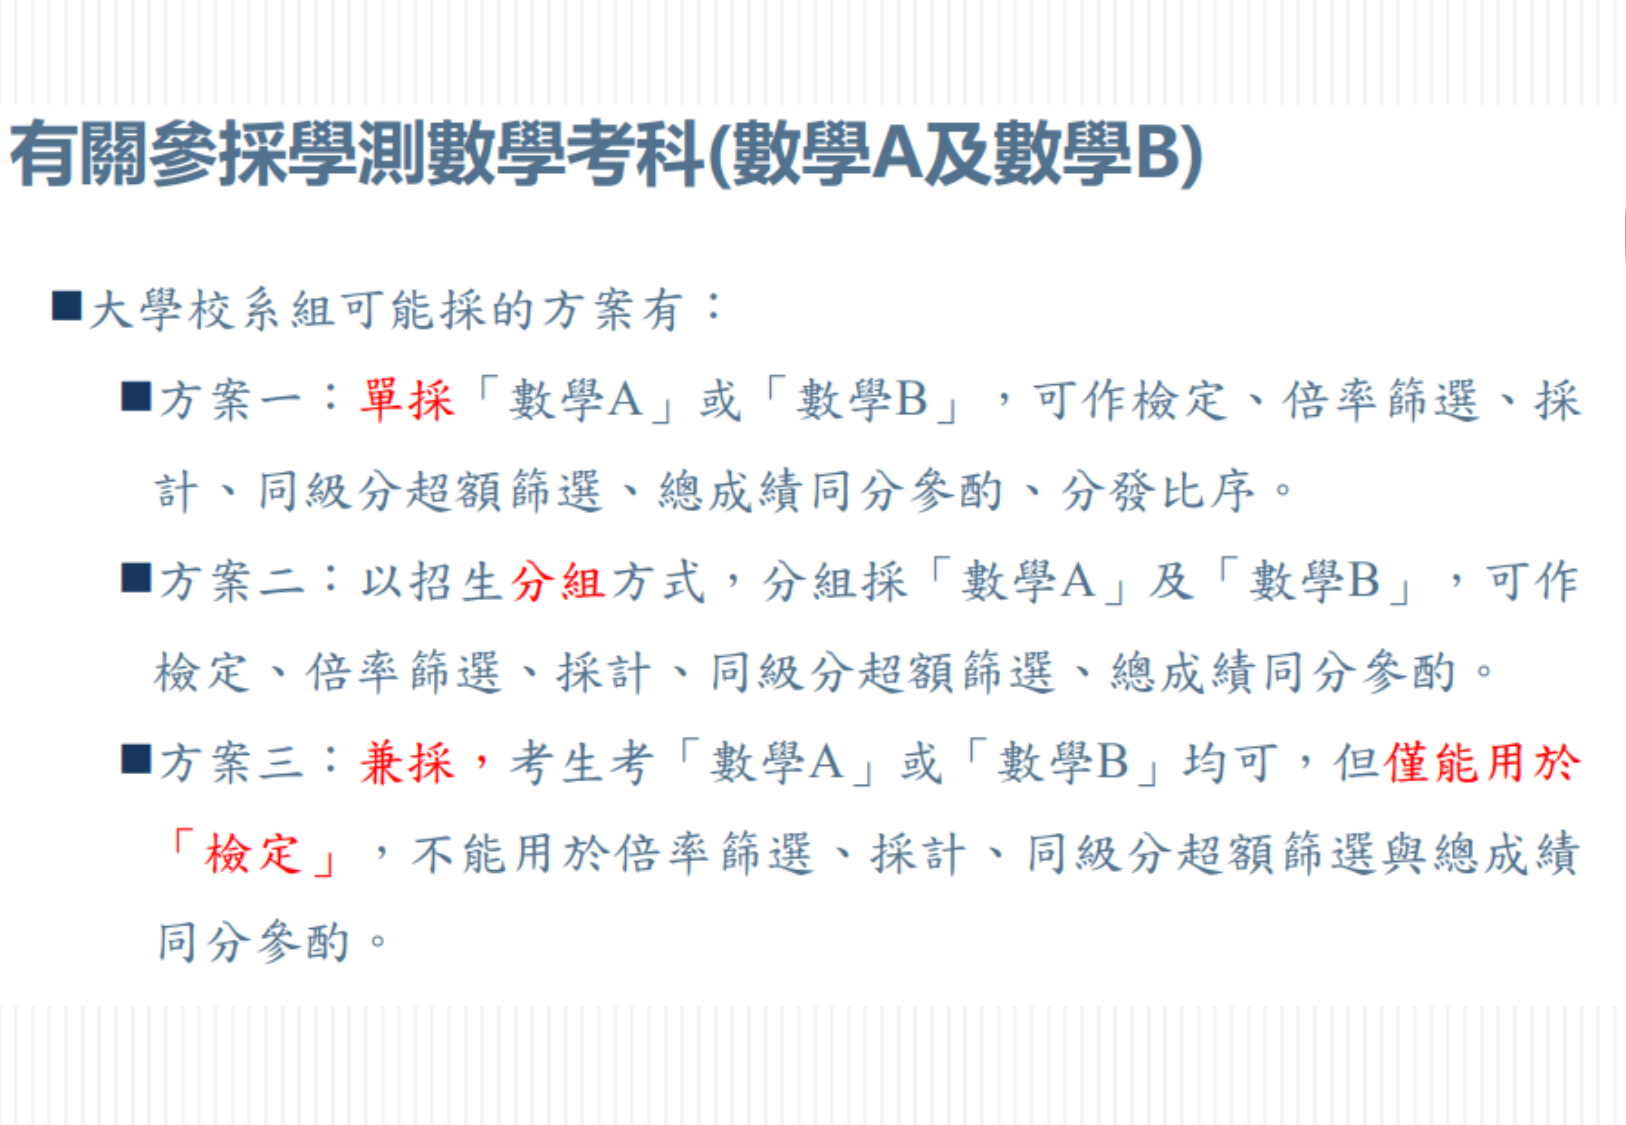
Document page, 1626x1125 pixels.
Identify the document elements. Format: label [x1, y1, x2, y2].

list [0, 105, 1625, 1007]
